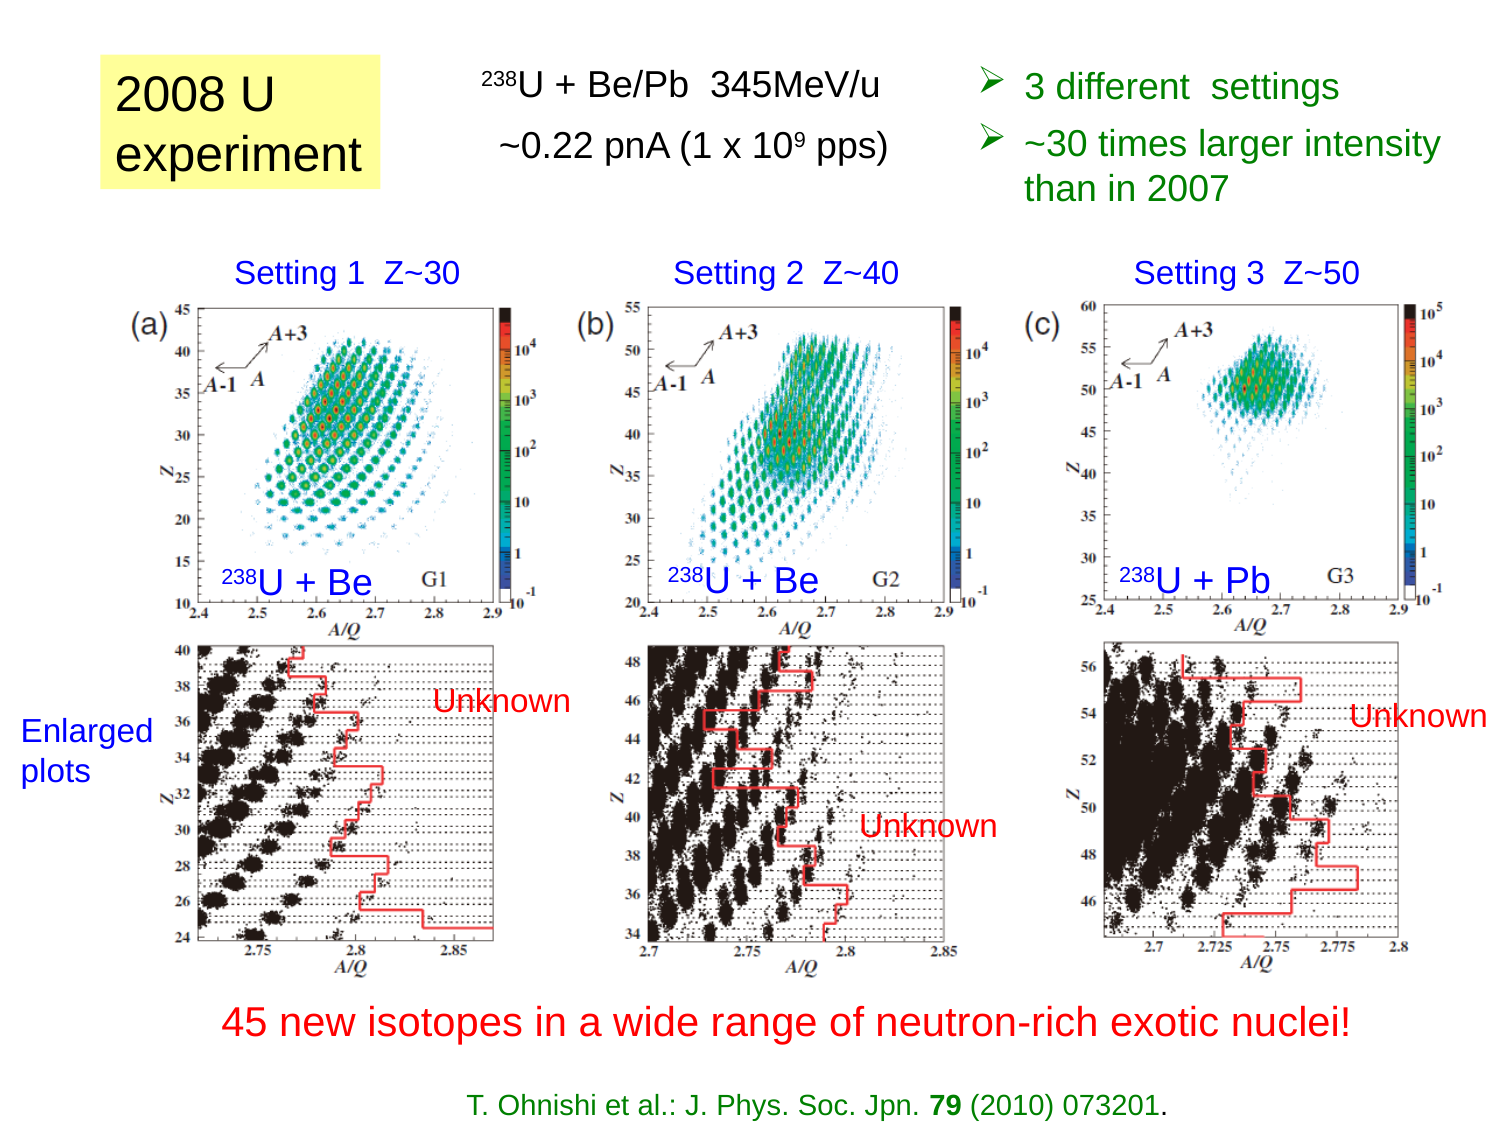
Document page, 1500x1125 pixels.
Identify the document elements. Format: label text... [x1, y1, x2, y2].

text_box Setting 1 Z~30 [219, 243, 476, 286]
text_box T. Ohnishi et al.: J. Phys. Soc. Jpn. 79 (2010) 073201. [451, 1078, 1184, 1125]
text_box Setting 2 Z~40 [658, 243, 915, 286]
text_box 238U + Be/Pb 345MeV/u [466, 52, 963, 113]
picture [123, 288, 1458, 988]
text_box Enlarged plots [5, 702, 118, 797]
text_box ~30 times larger intensity than in 2007 [962, 112, 1471, 217]
text_box ~0.22 pnA (1 x 109 pps) [484, 113, 910, 174]
text_box 2008 U experiment [100, 54, 381, 190]
text_box 3 different settings [963, 54, 1378, 112]
text_box Unknown [1463, 686, 1500, 742]
text_box 45 new isotopes in a wide range of neutron-rich exotic nuclei! [206, 996, 1376, 1053]
text_box Setting 3 Z~50 [1119, 243, 1376, 286]
